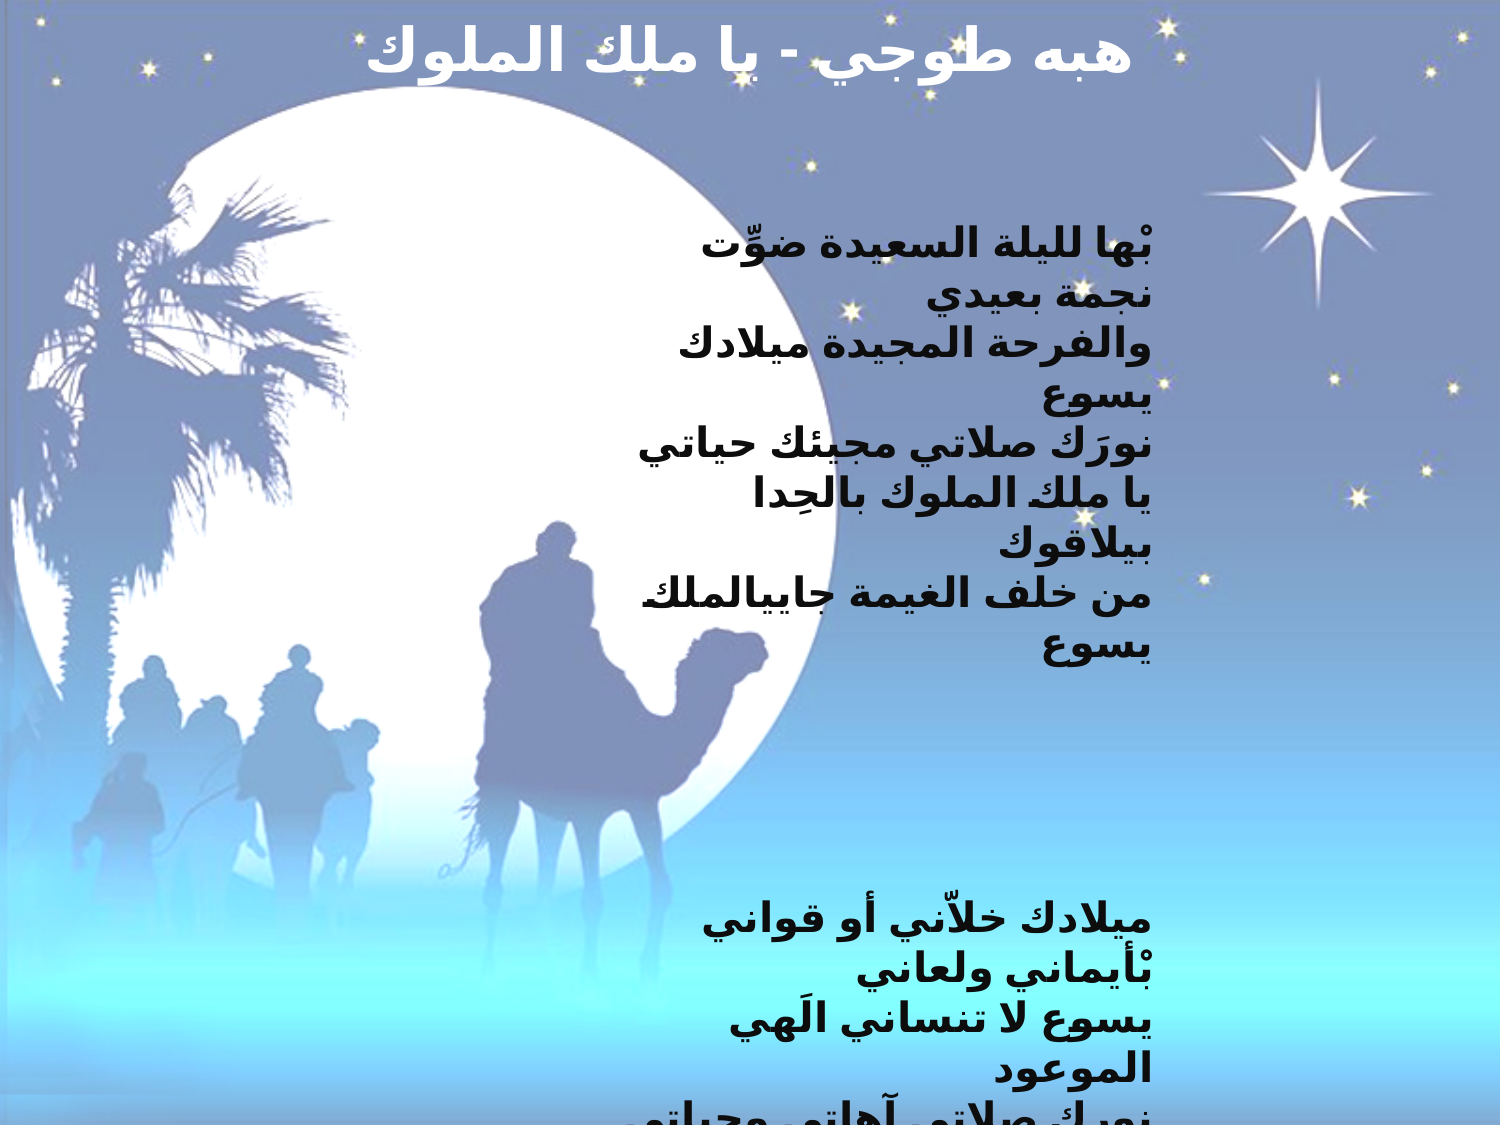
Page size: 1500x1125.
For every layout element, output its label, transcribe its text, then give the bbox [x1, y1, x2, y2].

subtitle بْها لليلة السعيدة ​​ضوِّت نجمة بعيدي والفرحة المجيدة ​​​ميلادك يسوع نورَك صلاتي ​​​مجيئك حياتي يا ملك الملوك ​​​بالحِدا بيلاقوك من خلف الغيمة جايي​​الملك يسوع ميلادك خلاّني أو قواني ​​بْأيماني ولعاني يسوع لا تنساني ​​​الَهي الموعود نورك صلاتي ​​​آهاتي وحياتي يا ملك الملوك ​​​بالحِدا بيلاقوك من خلف الغيمة جايي ​​إلَهي يسوع [596, 208, 1169, 984]
title هبه طوجي - يا ملك الملوك [348, 0, 1152, 95]
